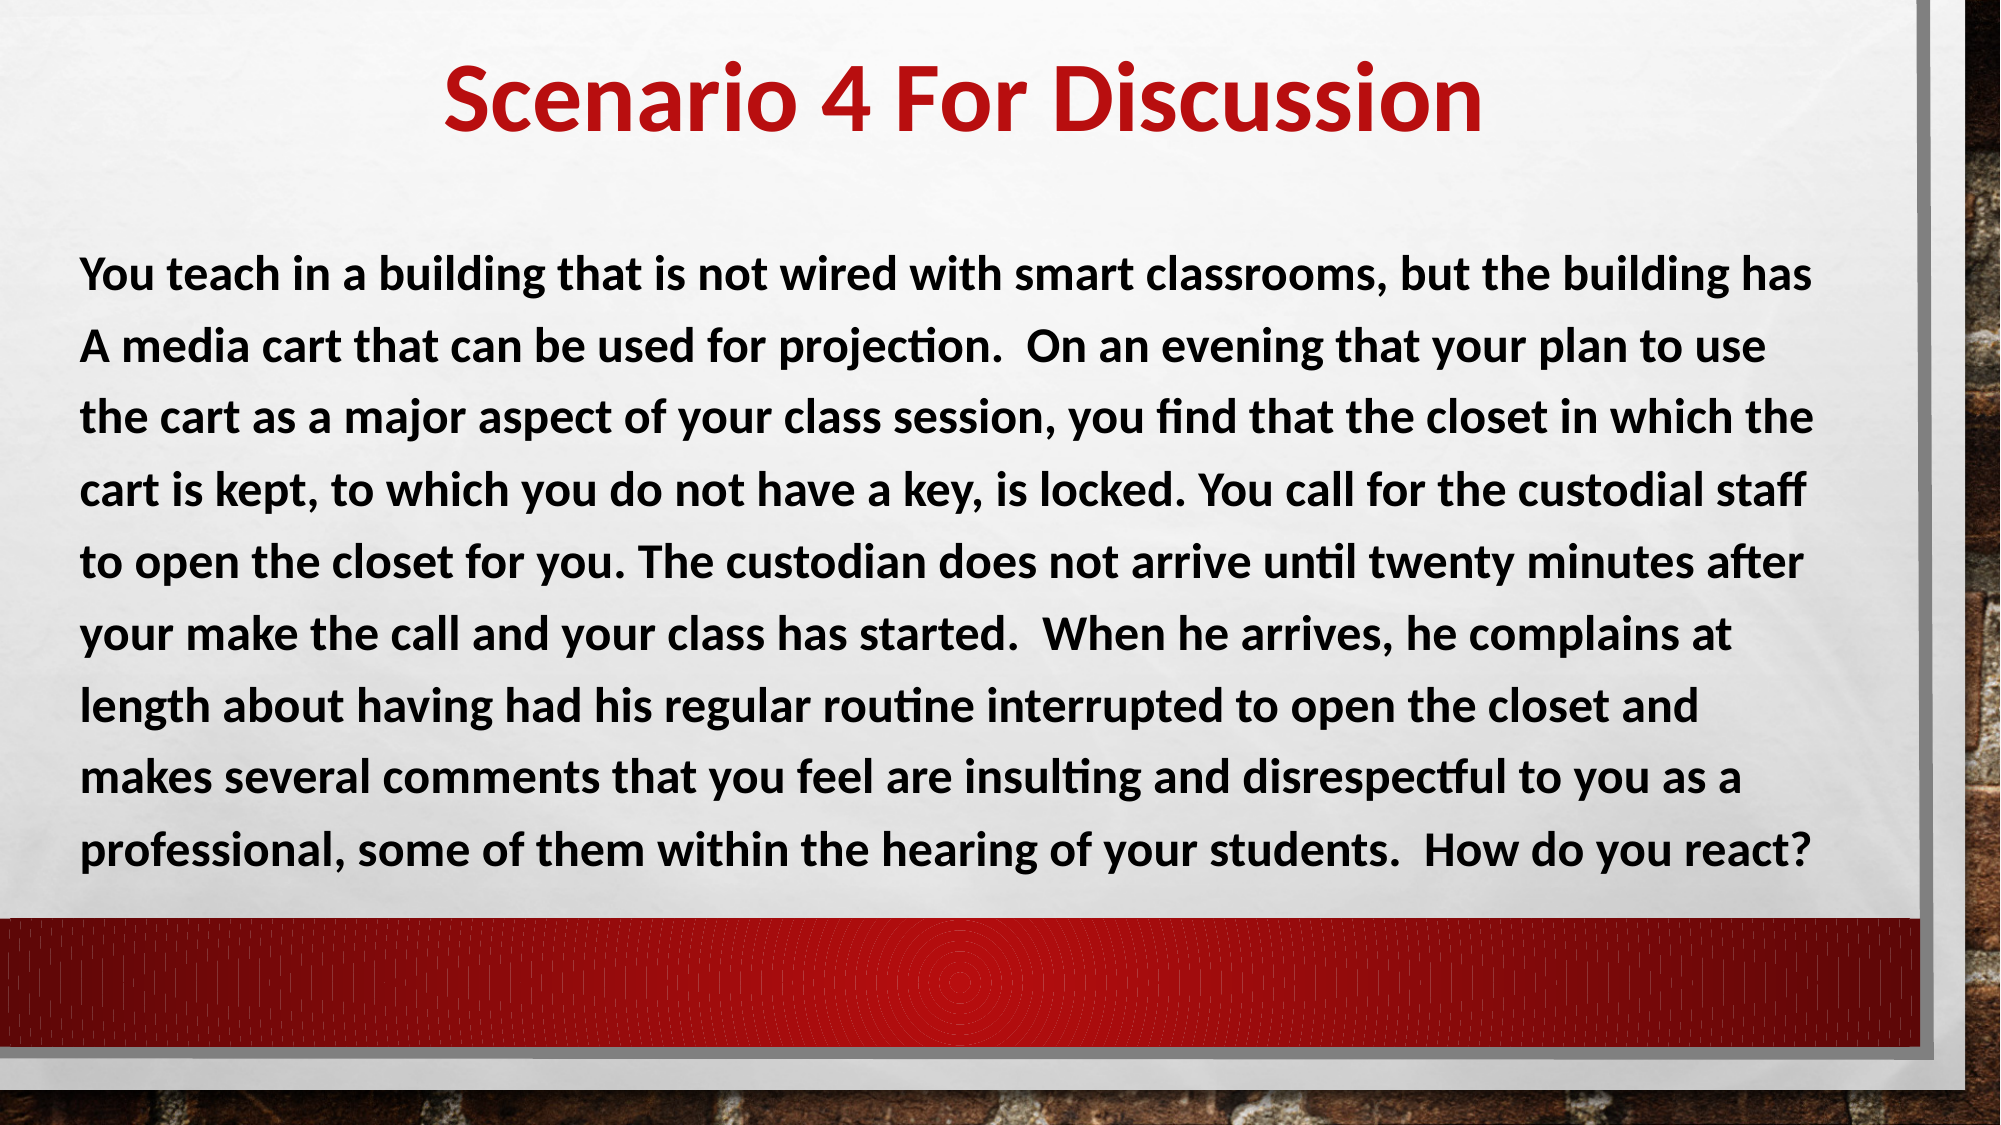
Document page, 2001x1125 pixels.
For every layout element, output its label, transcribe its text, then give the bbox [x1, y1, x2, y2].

list You teach in a building that is not wired with smart classrooms, but the building has A media cart that can be used for projection. On an evening that your plan to use the cart as a major aspect of your class session, you find that the closet in which the cart is kept, to which you do not have a key, is locked. You call for the custodial staff to open the closet for you. The custodian does not arrive until twenty minutes after your make the call and your class has started. When he arrives, he complains at length about having had his regular routine interrupted to open the closet and makes several comments that you feel are insulting and disrespectful to you as a professional, some of them within the hearing of your students. How do you react? [64, 222, 1842, 882]
picture [0, 0, 2000, 1125]
title Scenario 4 For Discussion [112, 56, 1818, 143]
